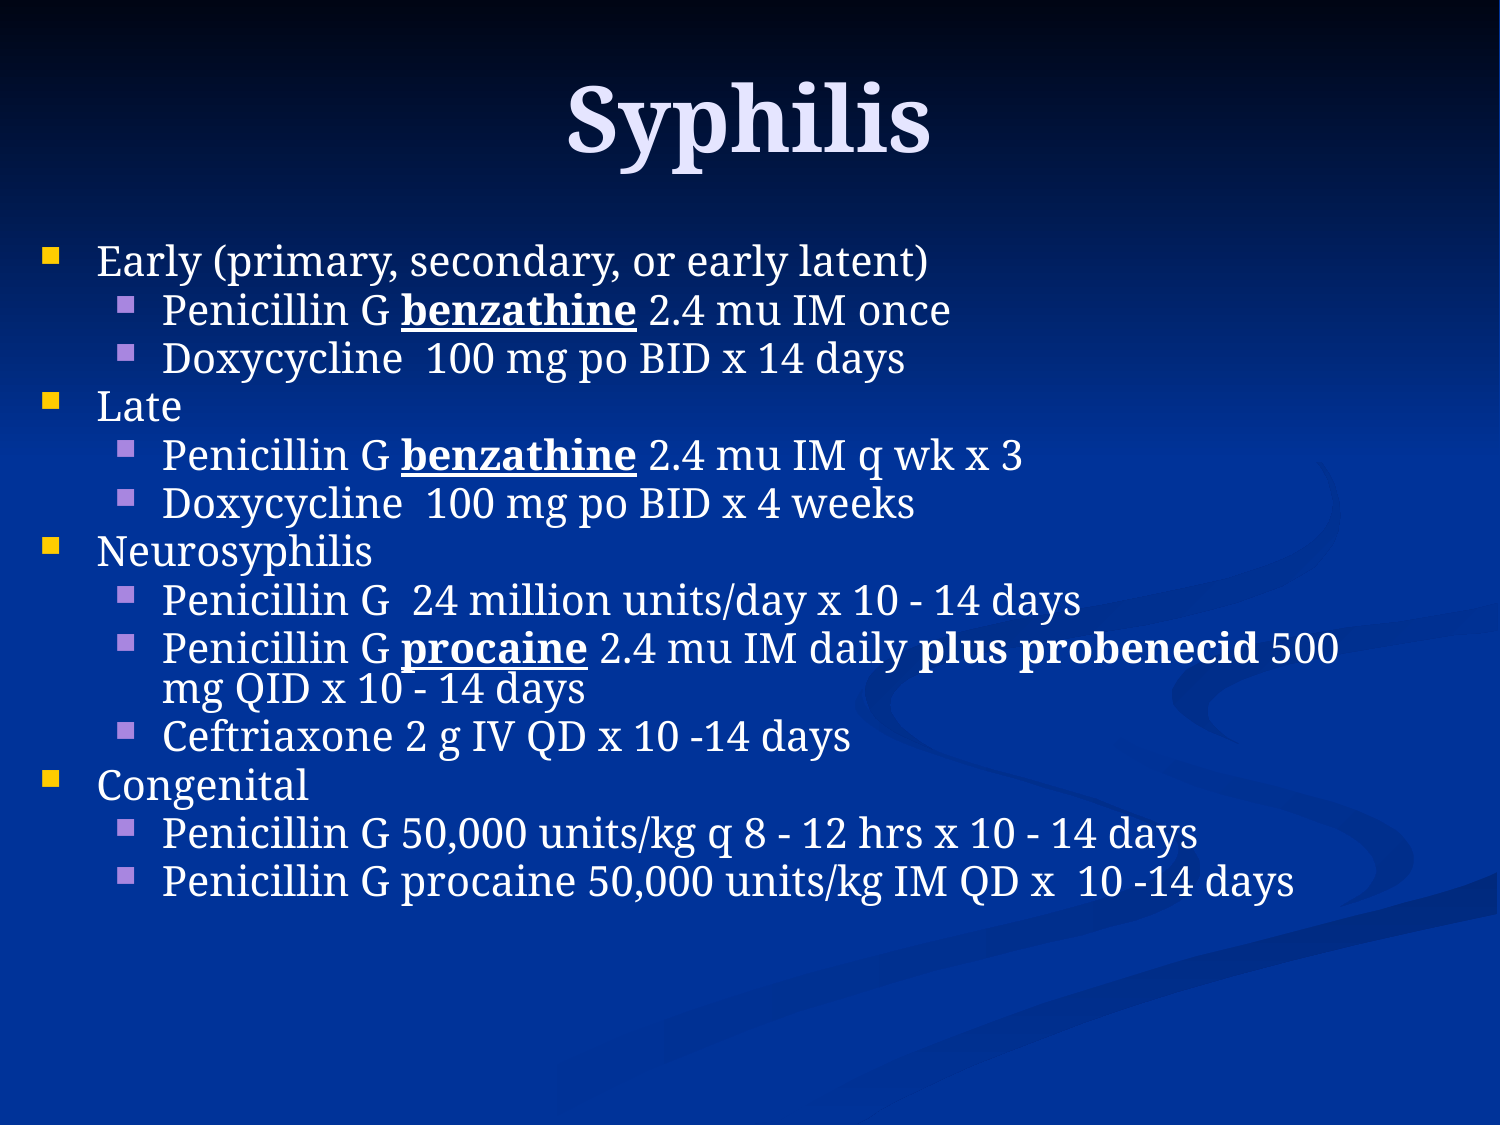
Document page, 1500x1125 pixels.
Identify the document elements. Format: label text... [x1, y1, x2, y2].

title Syphilis [75, 45, 1425, 188]
list Early (primary, secondary, or early latent) Penicillin G benzathine 2.4 mu IM once Doxycycline 100 mg po BID x 14 days Late Penicillin G benzathine 2.4 mu IM q wk x 3 Doxycycline 100 mg po BID x 4 weeks Neurosyphilis Penicillin G 24 million units/day x 10 - 14 days Penicillin G procaine 2.4 mu IM daily plus probenecid 500 mg QID x 10 - 14 days Ceftriaxone 2 g IV QD x 10 -14 days Congenital Penicillin G 50,000 units/kg q 8 - 12 hrs x 10 - 14 days Penicillin G procaine 50,000 units/kg IM QD x 10 -14 days [24, 237, 1375, 980]
